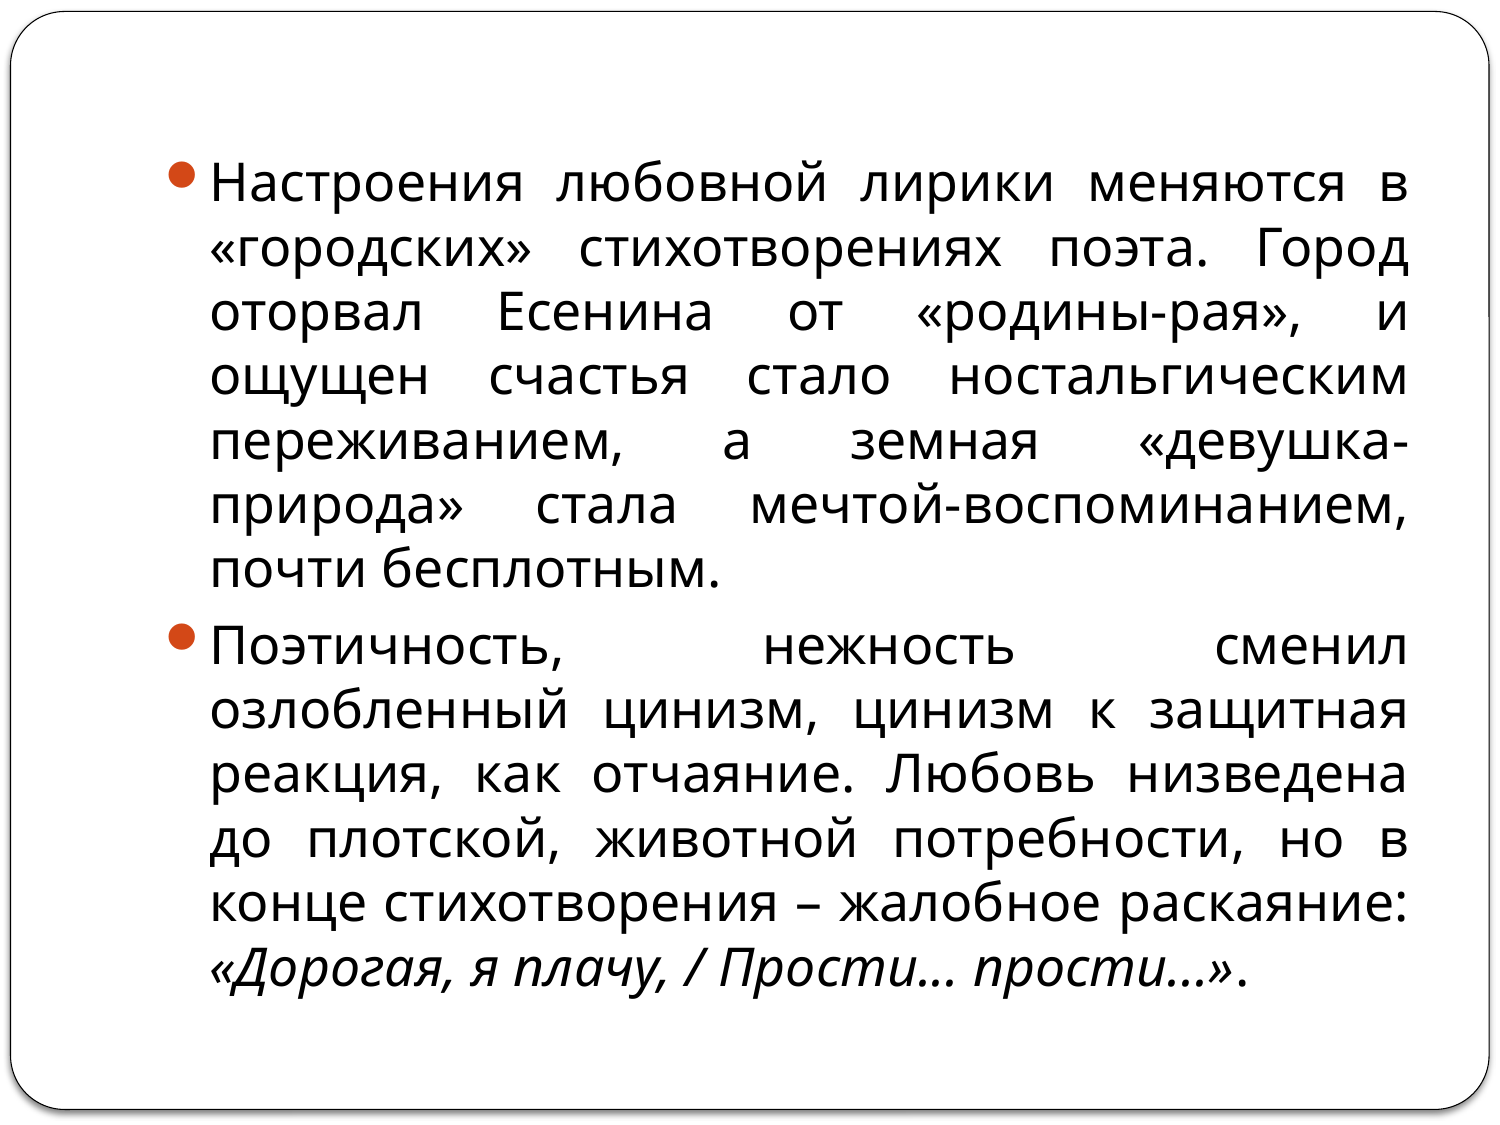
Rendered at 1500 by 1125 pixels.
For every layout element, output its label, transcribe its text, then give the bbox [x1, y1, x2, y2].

list Настроения любовной лирики меняются в «городских» стихотворениях поэта. Город оторвал Есенина от «родины-рая», и ощущен счастья стало ностальгическим переживанием, а земная «девушка-природа» стала мечтой-воспоминанием, почти бесплотным. Поэтичность, нежность сменил озлобленный цинизм, цинизм к защитная реакция, как отчаяние. Любовь низведена до плотской, животной потребности, но в конце стихотворения – жалобное раскаяние: «Дорогая, я плачу, / Прости... прости...». [150, 140, 1425, 1067]
